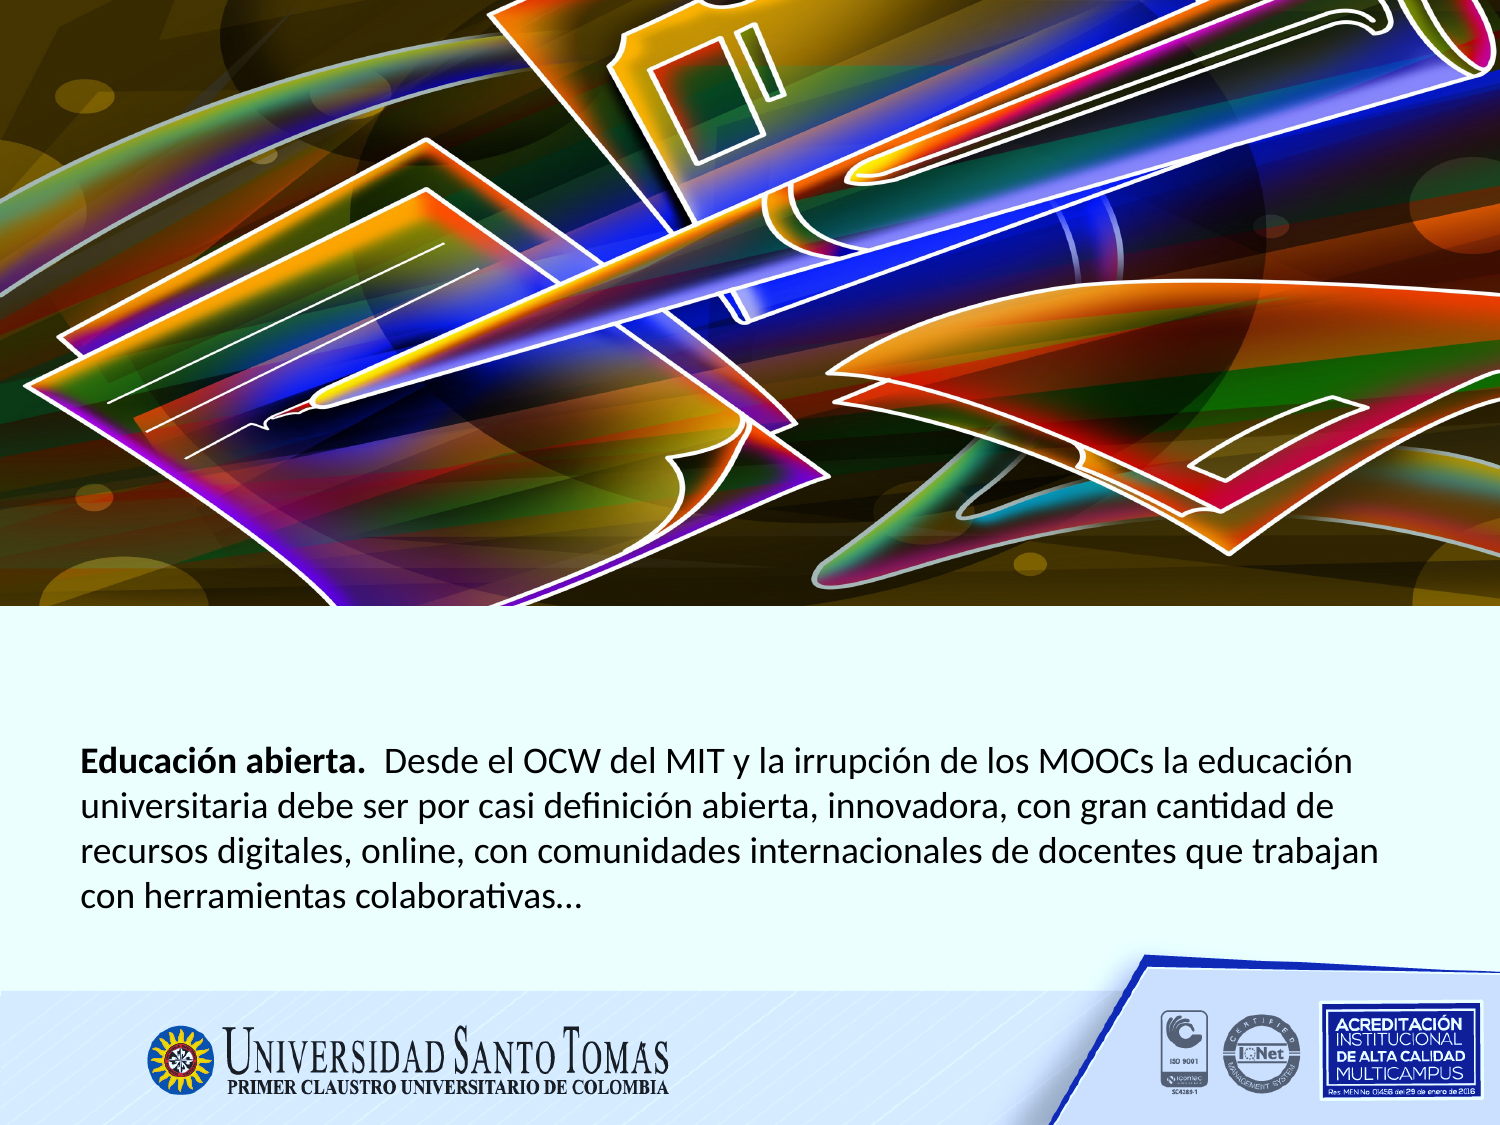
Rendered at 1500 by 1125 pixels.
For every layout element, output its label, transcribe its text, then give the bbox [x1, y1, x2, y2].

picture [0, 0, 1500, 1125]
text_box Educación abierta. Desde el OCW del MIT y la irrupción de los MOOCs la educación universitaria debe ser por casi definición abierta, innovadora, con gran cantidad de recursos digitales, online, con comunidades internacionales de docentes que trabajan con herramientas colaborativas… [65, 728, 1434, 924]
